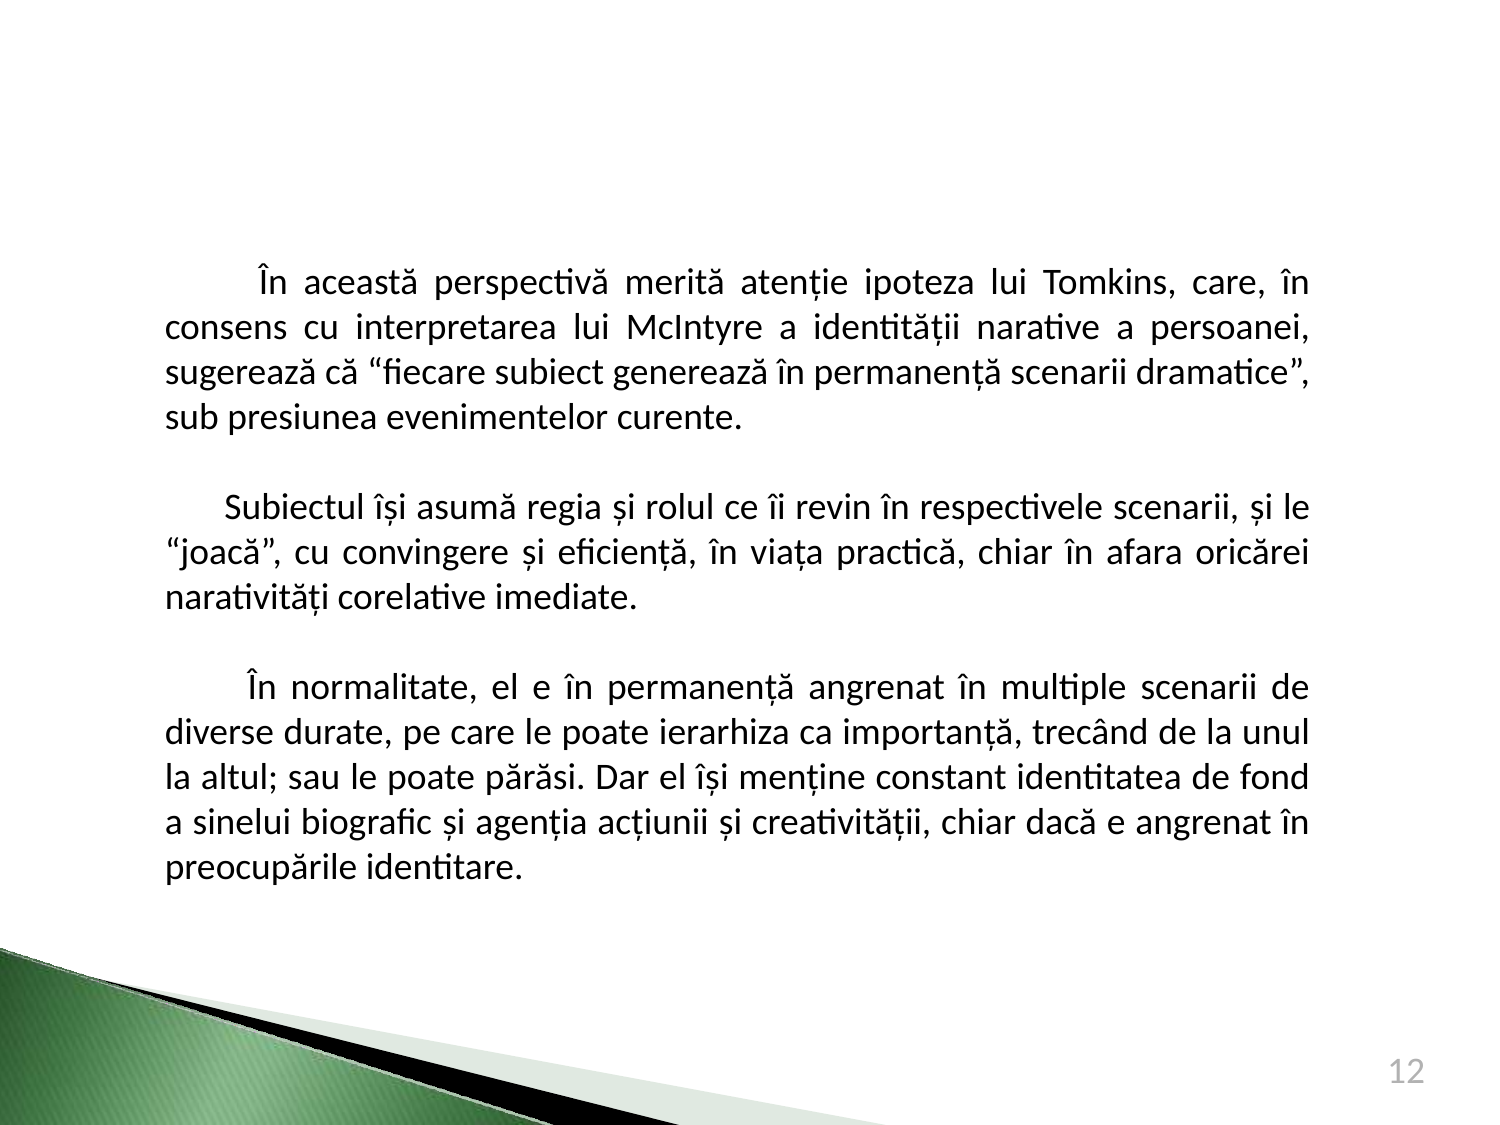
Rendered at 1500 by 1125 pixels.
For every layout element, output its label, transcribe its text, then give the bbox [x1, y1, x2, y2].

text_box În această perspectivă merită atenţie ipoteza lui Tomkins, care, în consens cu interpretarea lui McIntyre a identităţii narative a persoanei, sugerează că “fiecare subiect generează în permanenţă scenarii dramatice”, sub presiunea evenimentelor curente. Subiectul îşi asumă regia şi rolul ce îi revin în respectivele scenarii, şi le “joacă”, cu convingere şi eficienţă, în viaţa practică, chiar în afara oricărei narativităţi corelative imediate. În normalitate, el e în permanenţă angrenat în multiple scenarii de diverse durate, pe care le poate ierarhiza ca importanţă, trecând de la unul la altul; sau le poate părăsi. Dar el îşi menţine constant identitatea de fond a sinelui biografic şi agenţia acţiunii şi creativităţii, chiar dacă e angrenat în preocupările identitare. [150, 249, 1325, 895]
picture [0, 948, 558, 1125]
slide_number 12 [1080, 1046, 1425, 1103]
